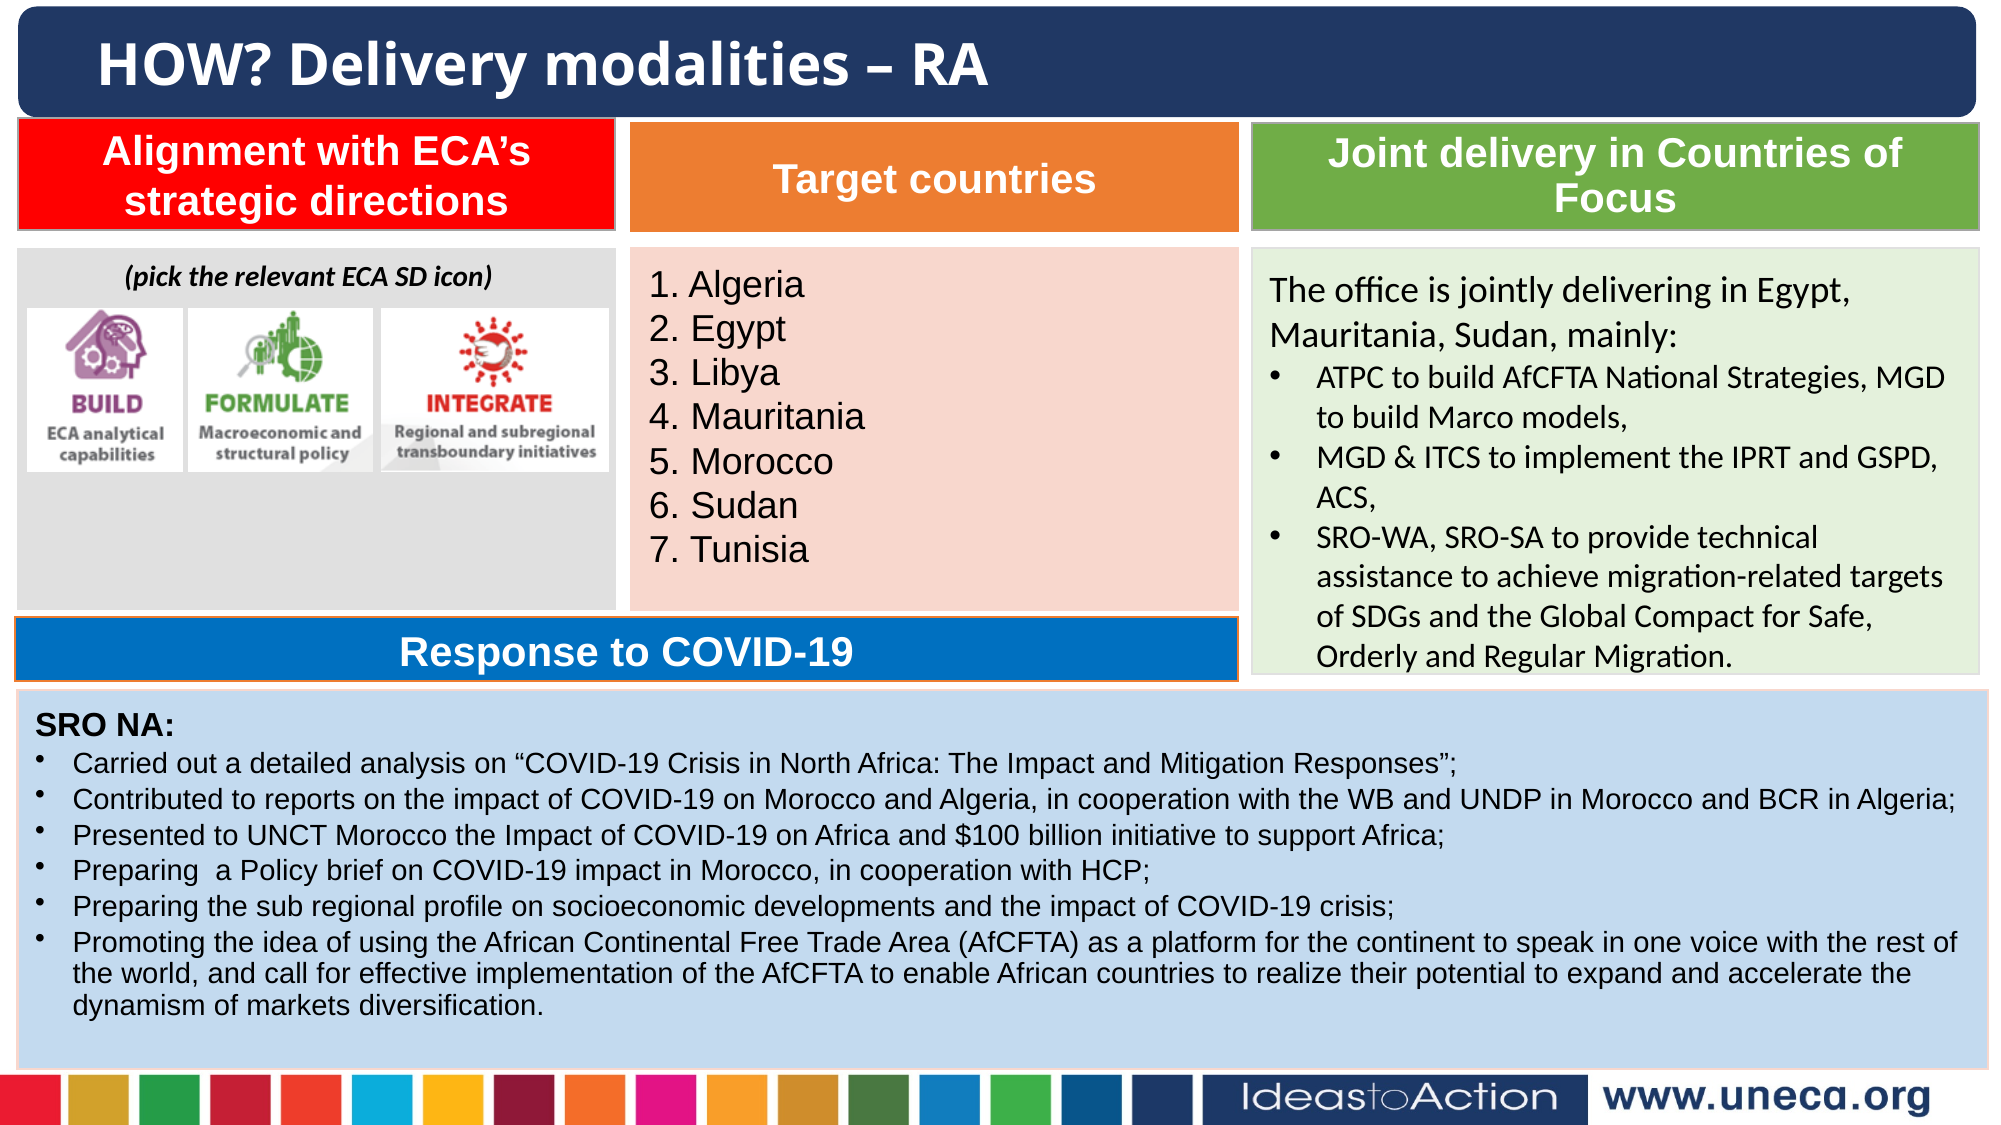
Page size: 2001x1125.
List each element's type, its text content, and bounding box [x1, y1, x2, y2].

picture [0, 1065, 2000, 1125]
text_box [15, 617, 1988, 1070]
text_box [1251, 122, 1979, 617]
text_box HOW? Delivery modalities – RA [17, 5, 1978, 119]
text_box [631, 122, 1239, 611]
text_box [18, 117, 615, 609]
